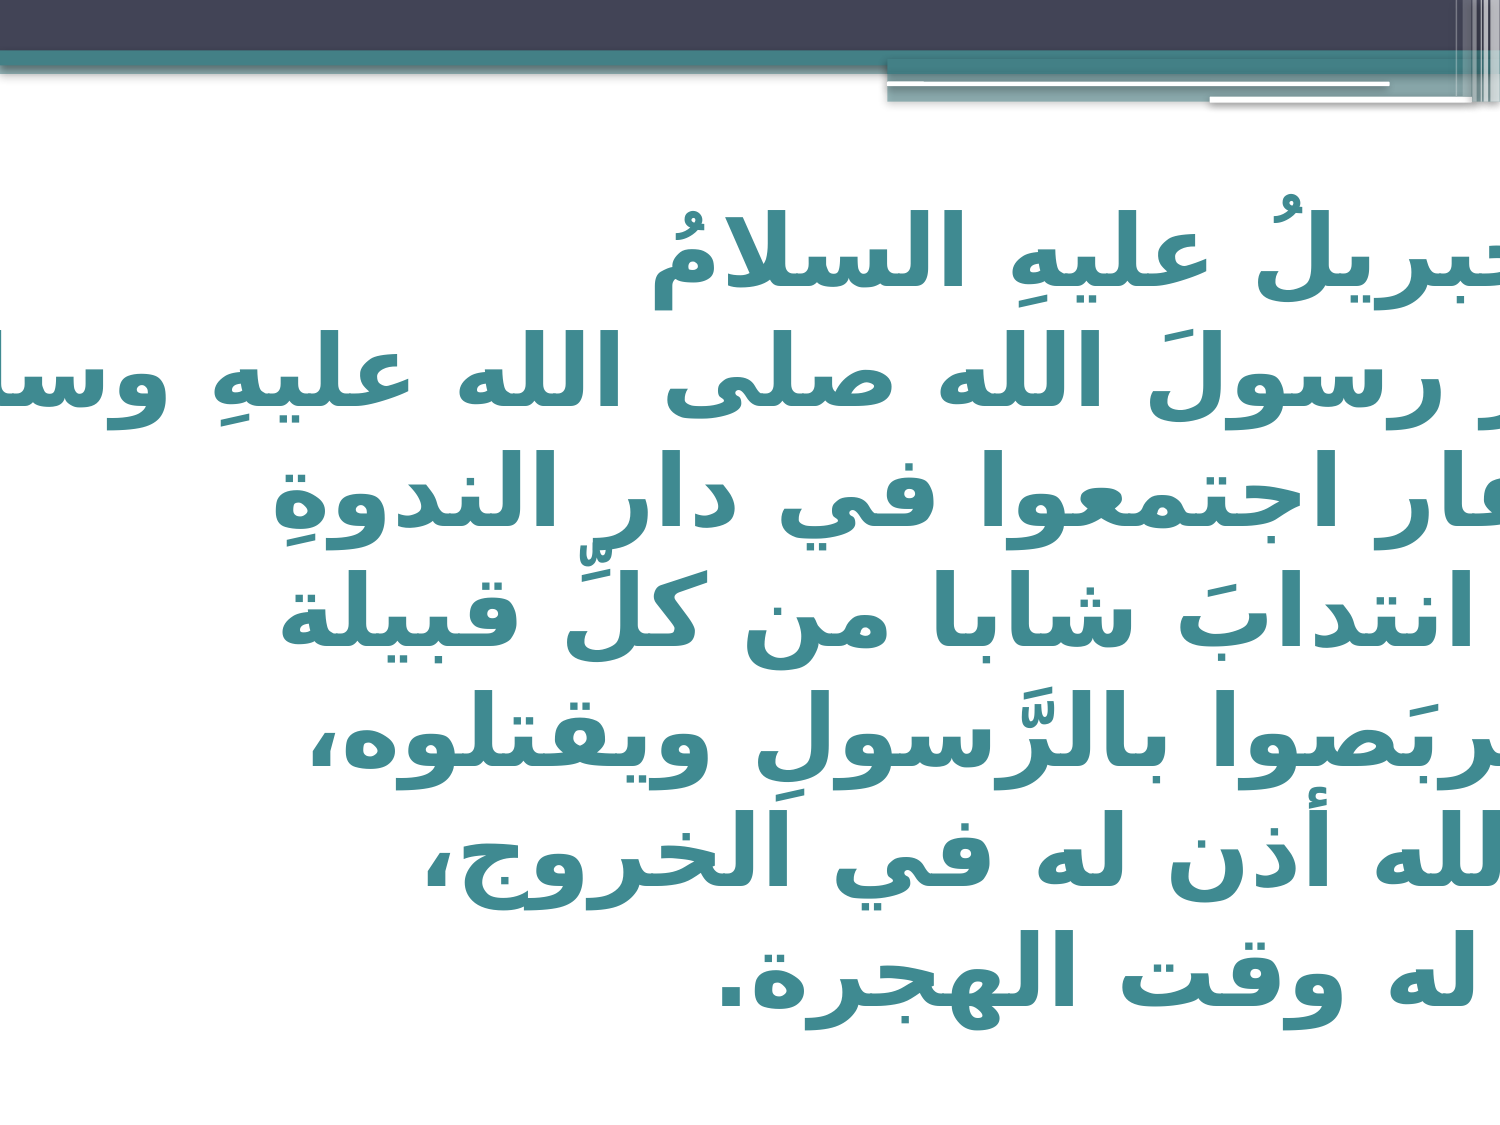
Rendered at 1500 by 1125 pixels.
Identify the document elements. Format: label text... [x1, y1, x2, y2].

text_box أتى جبريلُ عليهِ السلامُ فأخبر رسولَ الله صلى الله عليهِ وسلمَ أن الكفار اجتمعوا في دار الندوةِ وقررا انتدابَ شابا من كلِّ قبيلة حتى يتربَصوا بالرَّسولِ ويقتلوه، وأن الله أذن له في الخروج، وحدد له وقت الهجرة. [0, 179, 1500, 1034]
